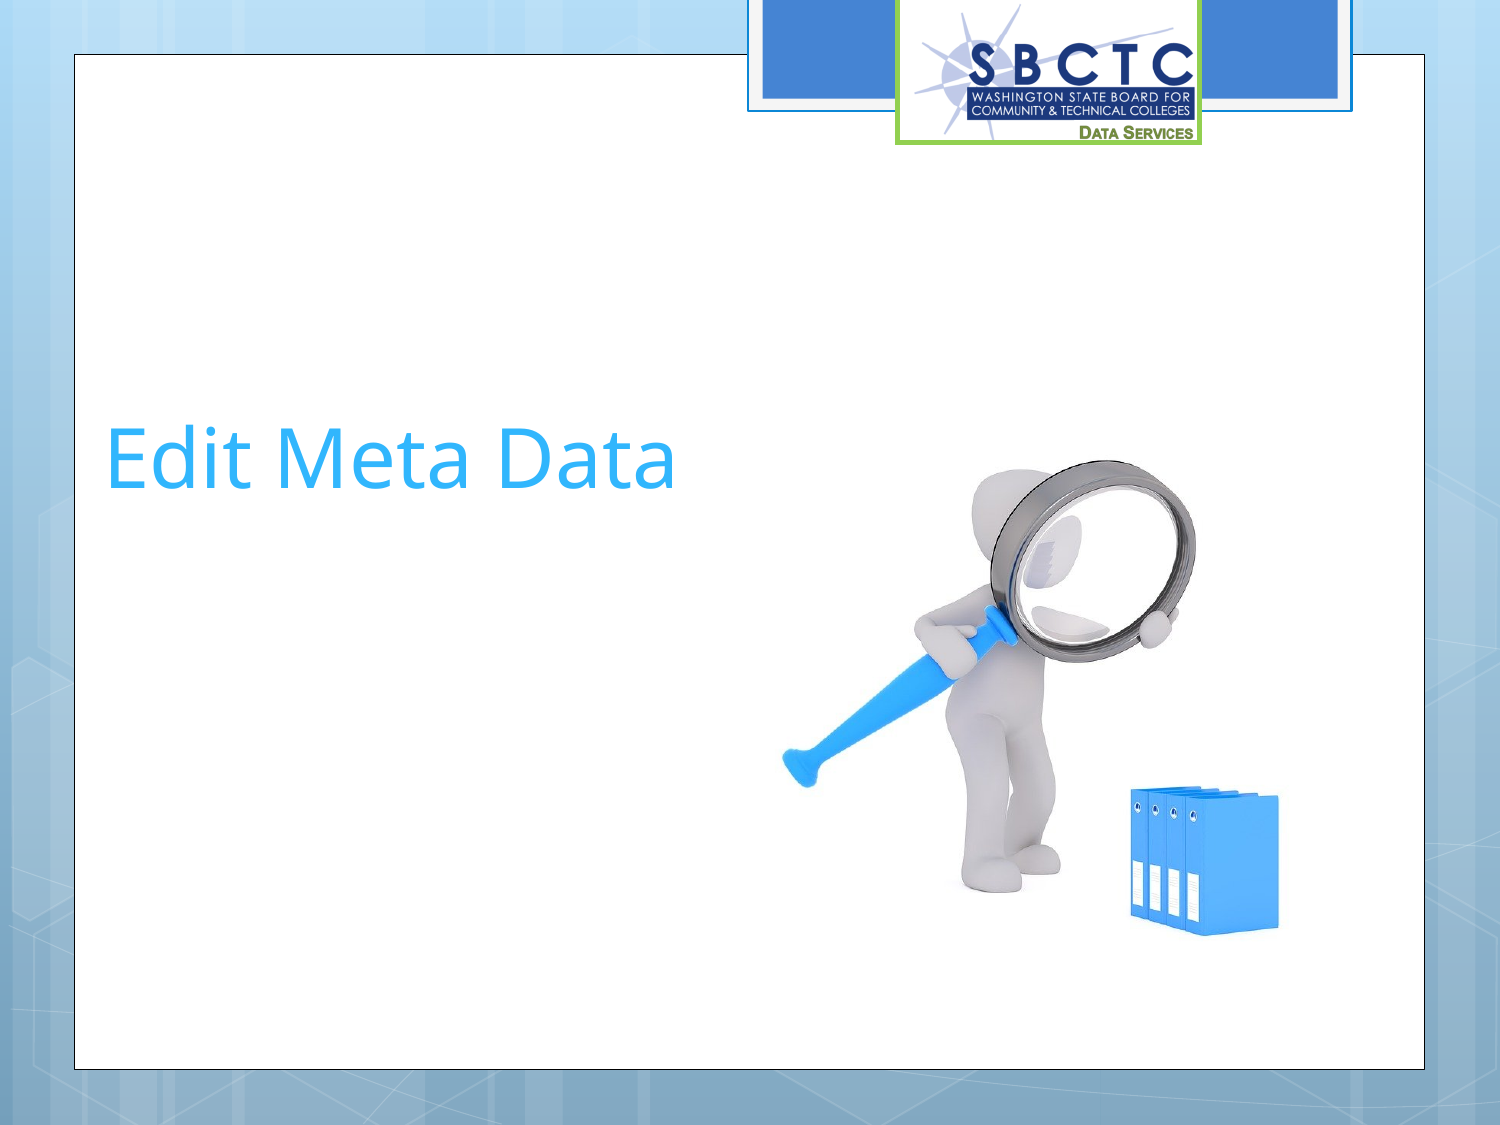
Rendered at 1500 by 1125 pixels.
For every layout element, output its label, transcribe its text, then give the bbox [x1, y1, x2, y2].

picture [762, 412, 1313, 954]
title Edit Meta Data [88, 254, 838, 513]
picture [899, 0, 1198, 141]
